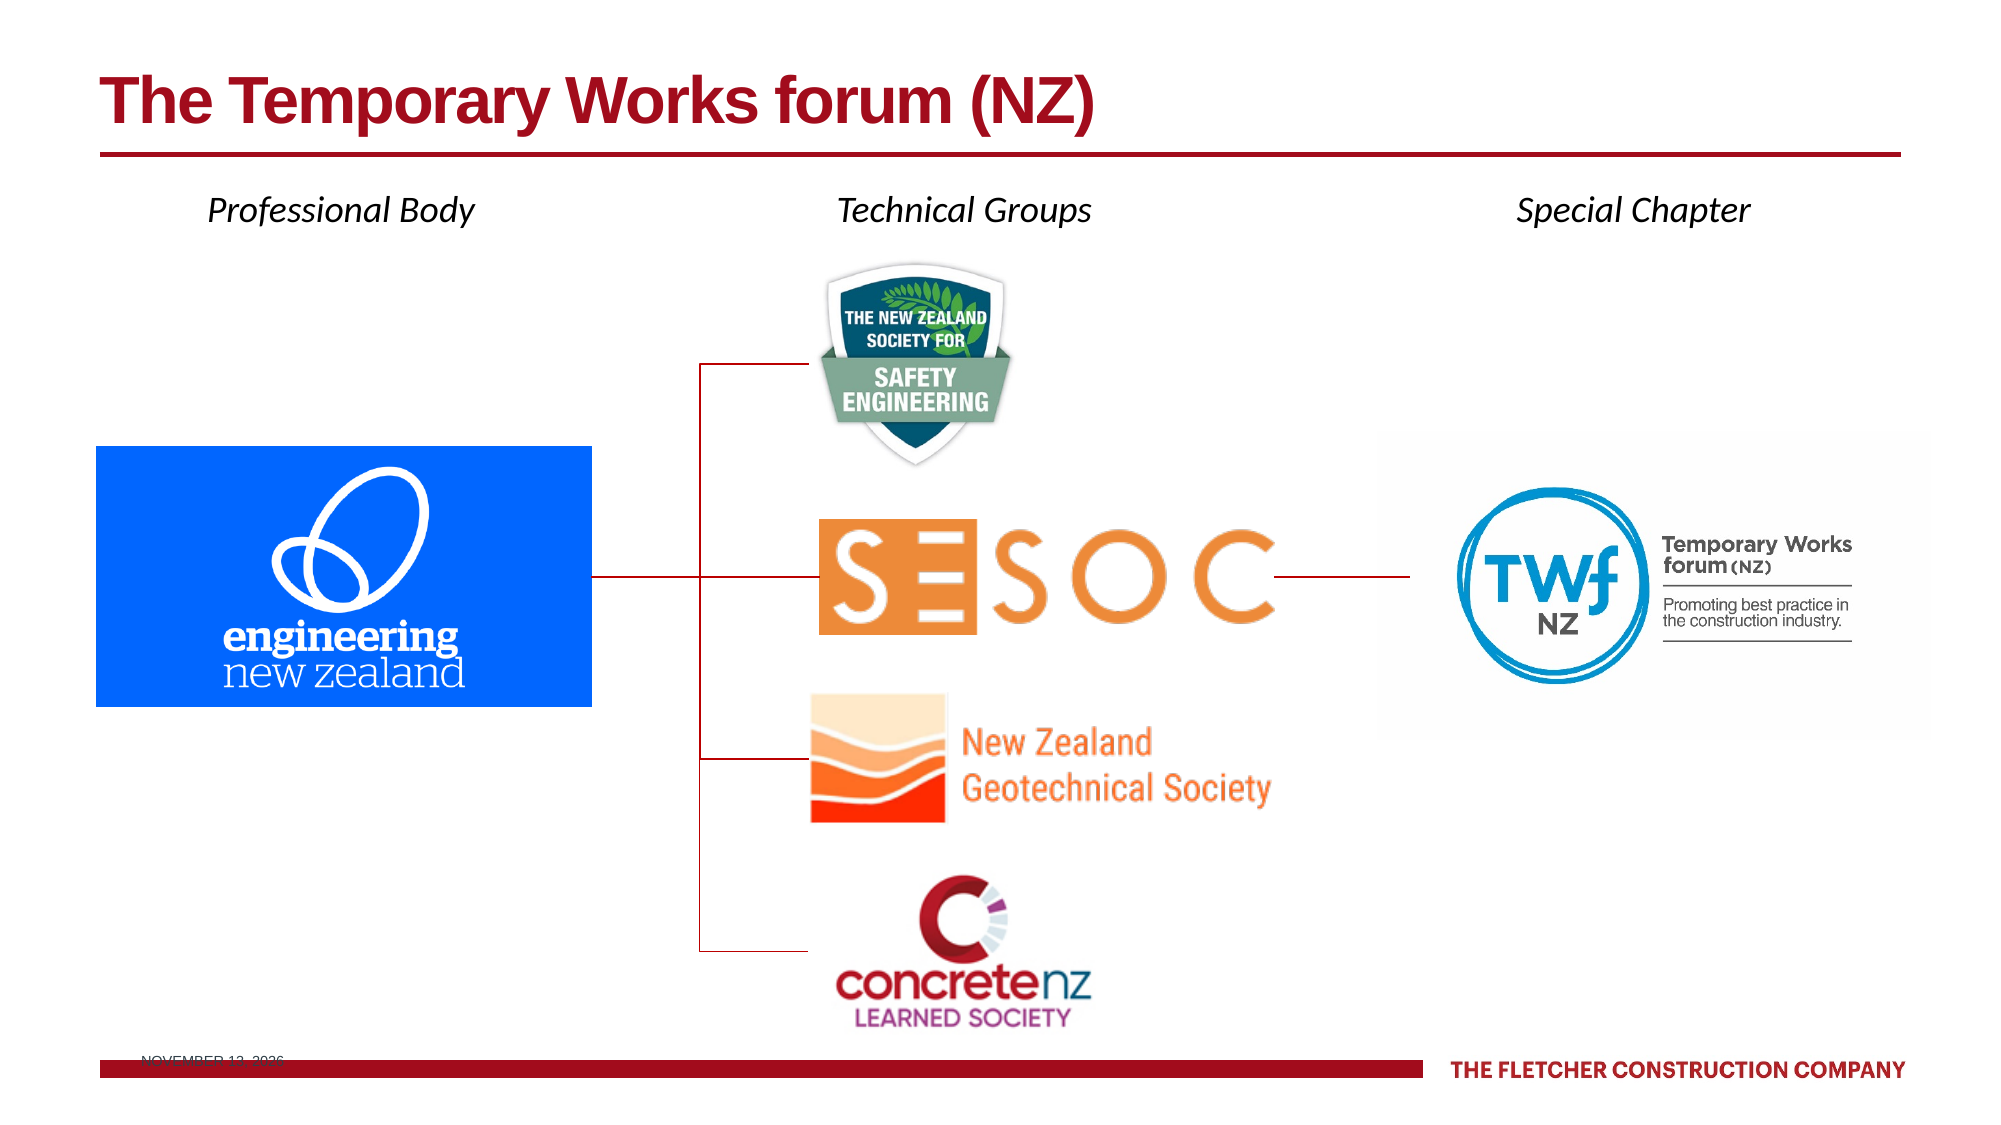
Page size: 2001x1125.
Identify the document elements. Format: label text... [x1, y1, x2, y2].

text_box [590, 363, 809, 575]
title The Temporary Works forum (NZ) [99, 45, 1900, 155]
text_box Technical Groups [821, 177, 1344, 237]
text_box Special Chapter [1501, 177, 2000, 237]
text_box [590, 576, 808, 952]
picture [819, 518, 1275, 635]
picture [808, 252, 1024, 476]
picture [95, 446, 590, 708]
text_box Professional Body [192, 177, 715, 237]
picture [1437, 1055, 1917, 1083]
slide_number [141, 1042, 608, 1071]
picture [809, 692, 1273, 826]
picture [1377, 431, 1931, 741]
picture [807, 846, 1121, 1057]
